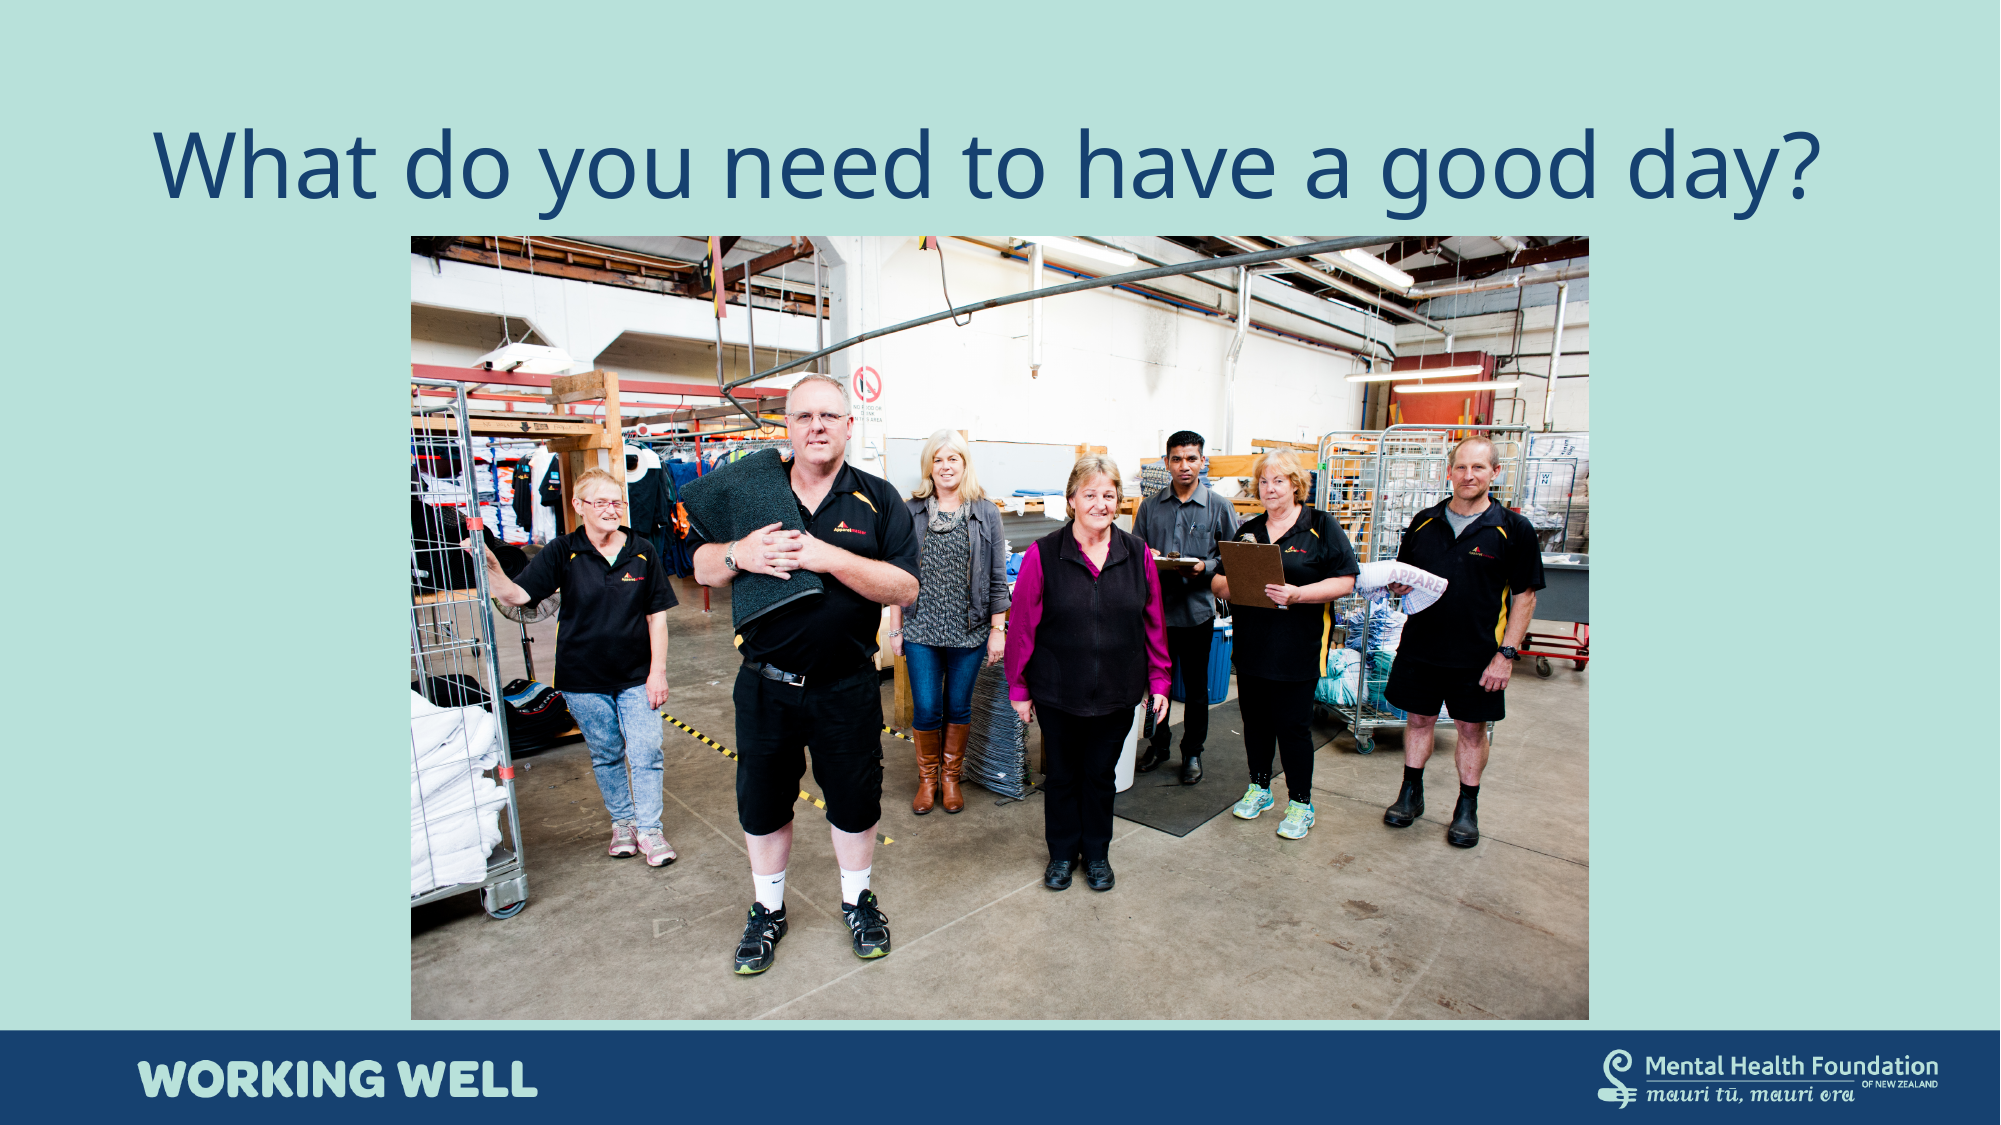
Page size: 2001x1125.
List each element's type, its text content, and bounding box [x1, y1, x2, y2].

picture [411, 236, 1589, 1020]
picture [1597, 1049, 1938, 1109]
picture [137, 1060, 538, 1098]
title What do you need to have a good day? [137, 59, 1863, 278]
